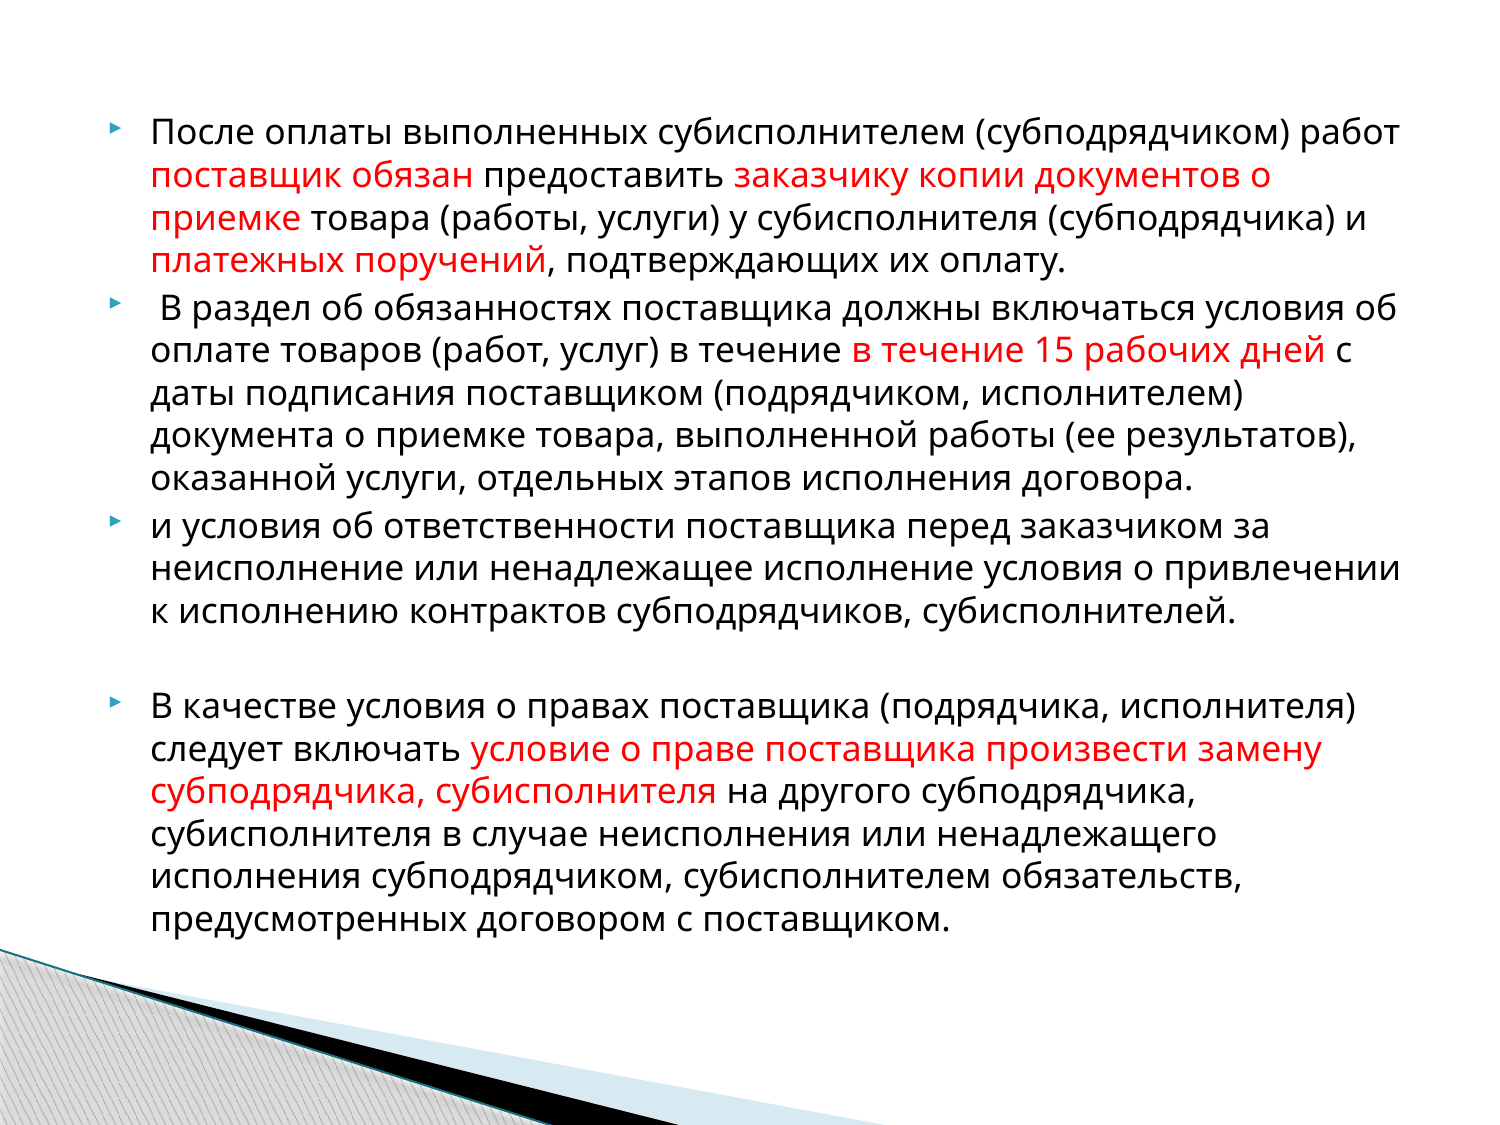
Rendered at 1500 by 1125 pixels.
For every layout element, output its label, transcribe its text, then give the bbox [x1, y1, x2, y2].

list После оплаты выполненных субисполнителем (субподрядчиком) работ поставщик обязан предоставить заказчику копии документов о приемке товара (работы, услуги) у субисполнителя (субподрядчика) и платежных поручений, подтверждающих их оплату. В раздел об обязанностях поставщика должны включаться условия об оплате товаров (работ, услуг) в течение в течение 15 рабочих дней с даты подписания поставщиком (подрядчиком, исполнителем) документа о приемке товара, выполненной работы (ее результатов), оказанной услуги, отдельных этапов исполнения договора. и условия об ответственности поставщика перед заказчиком за неисполнение или ненадлежащее исполнение условия о привлечении к исполнению контрактов субподрядчиков, субисполнителей. В качестве условия о правах поставщика (подрядчика, исполнителя) следует включать условие о праве поставщика произвести замену субподрядчика, субисполнителя на другого субподрядчика, субисполнителя в случае неисполнения или ненадлежащего исполнения субподрядчиком, субисполнителем обязательств, предусмотренных договором с поставщиком. [75, 54, 1425, 986]
